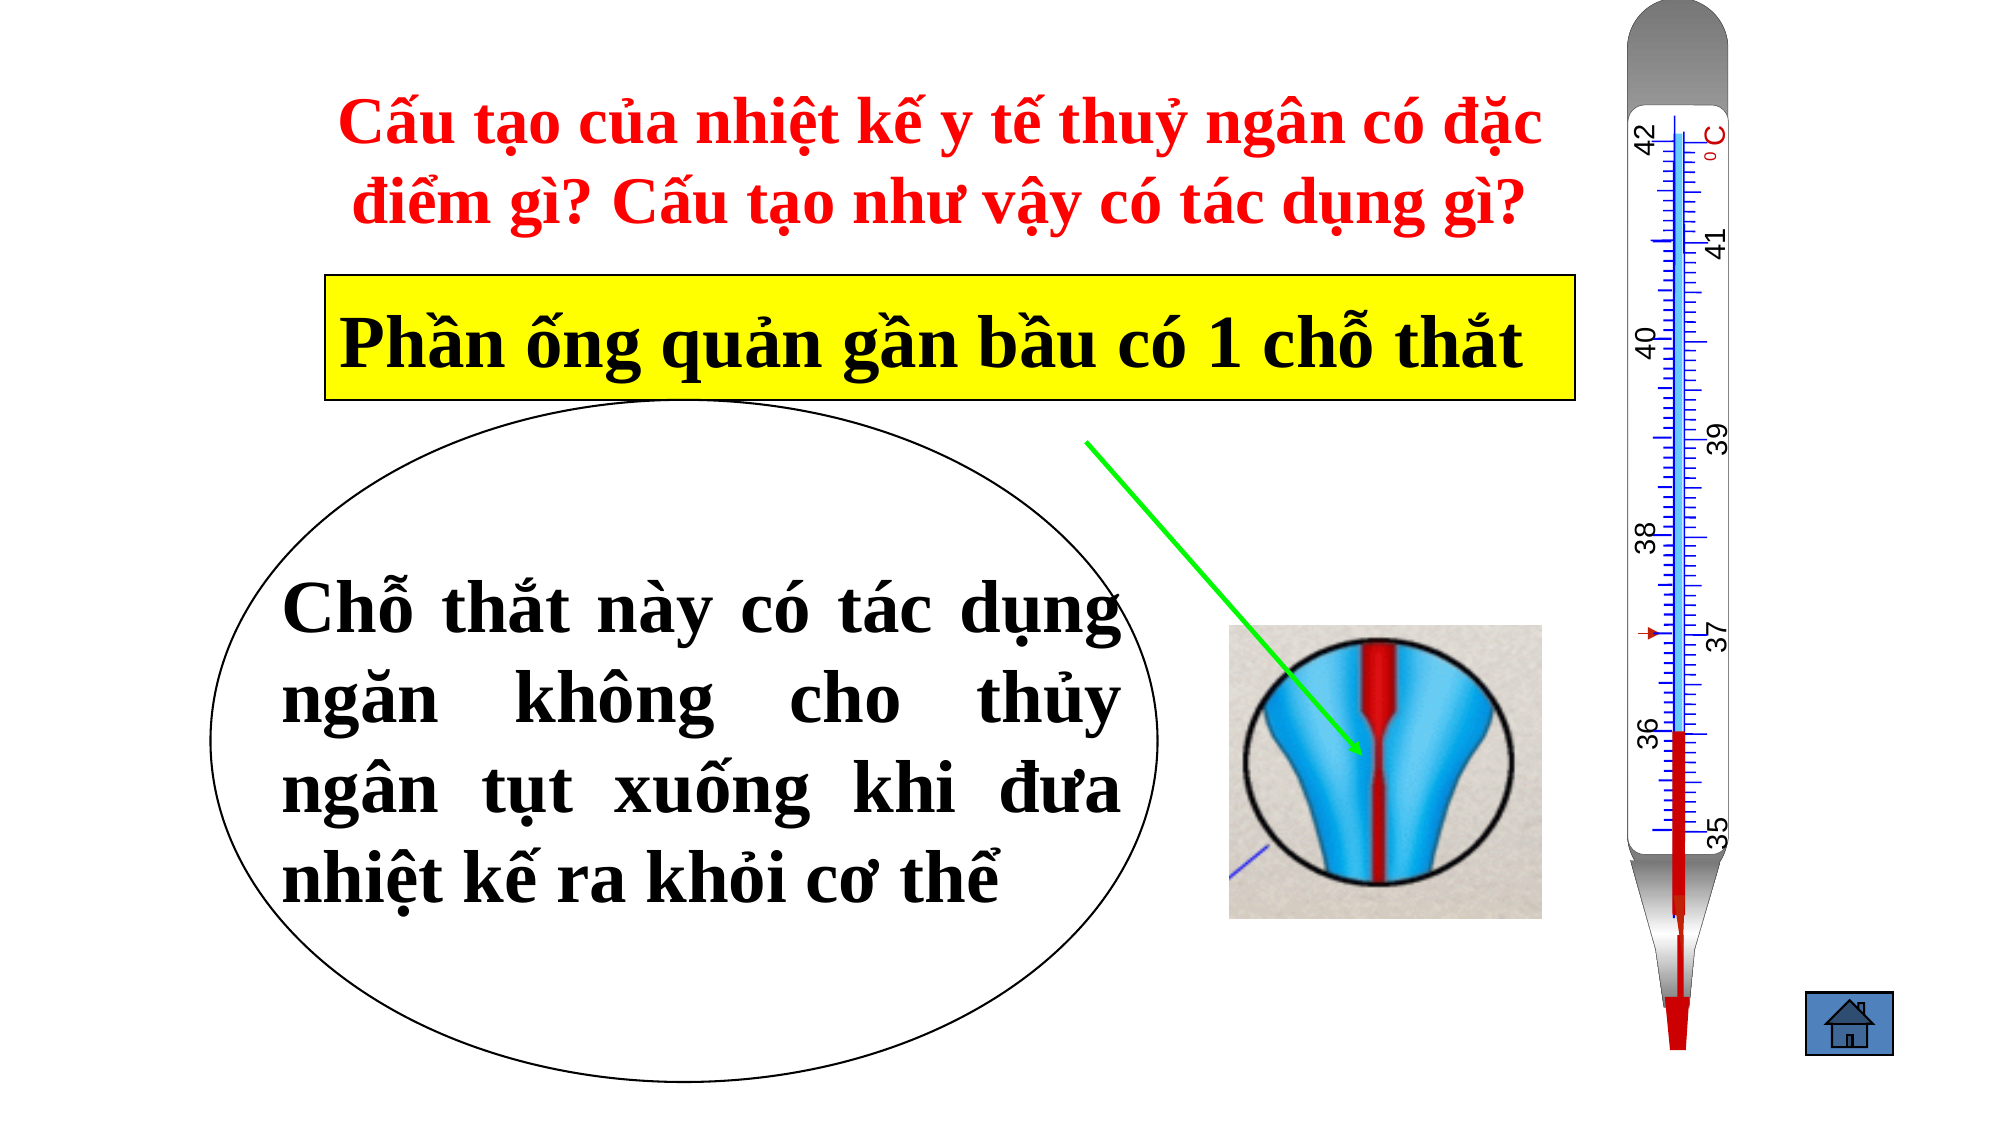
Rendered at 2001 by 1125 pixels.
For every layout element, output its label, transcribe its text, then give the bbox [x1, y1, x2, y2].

text_box [1805, 992, 1894, 1055]
text_box [292, 399, 1076, 549]
text_box Chỗ thắt này có tác dụng ngăn không cho thủy ngân tụt xuống khi đưa nhiệt kế ra khỏi cơ thể [266, 549, 1138, 1024]
title Cấu tạo của nhiệt kế y tế thuỷ ngân có đặc điểm gì? Cấu tạo như vậy có tác dụng gì? [287, 62, 1595, 251]
text_box Phần ống quản gần bầu có 1 chỗ thắt [324, 275, 1575, 400]
text_box [419, 1024, 949, 1083]
text_box [210, 580, 266, 902]
text_box [1138, 643, 1158, 838]
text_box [1153, 469, 2000, 579]
picture [1228, 625, 1542, 919]
